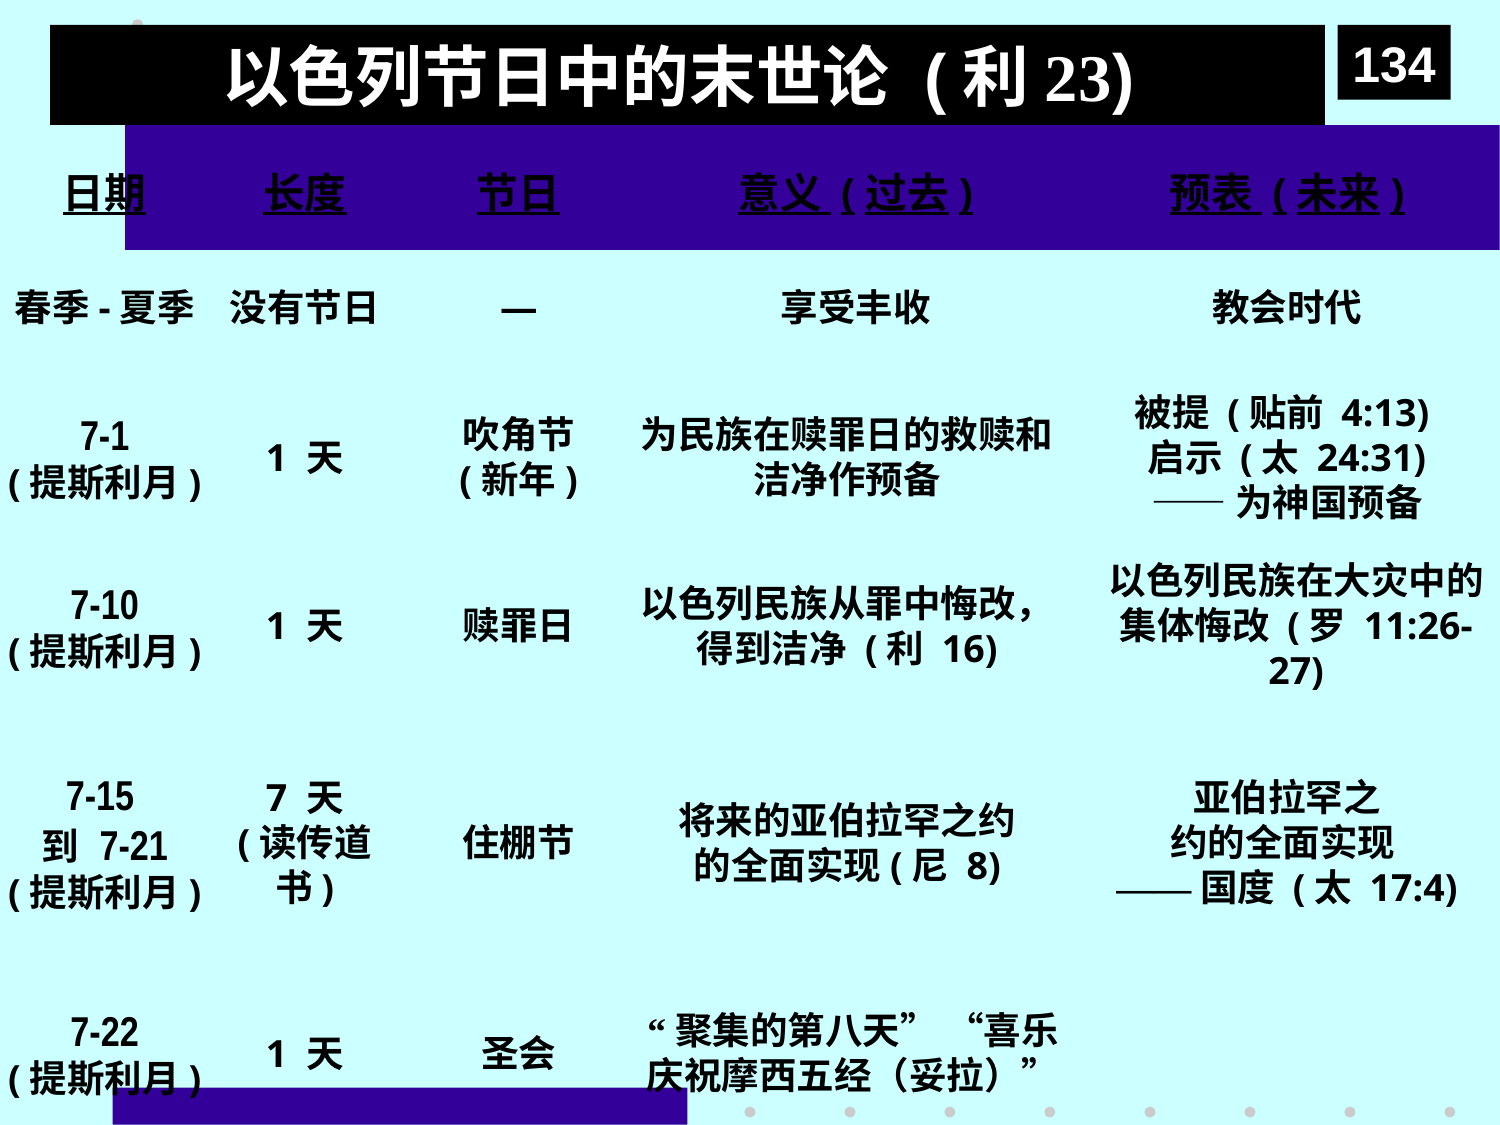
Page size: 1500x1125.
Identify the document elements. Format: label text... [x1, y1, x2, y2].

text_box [0, 137, 1500, 1125]
text_box 134 [1337, 24, 1451, 100]
title 以色列节日中的末世论 (利23) [50, 24, 1325, 125]
